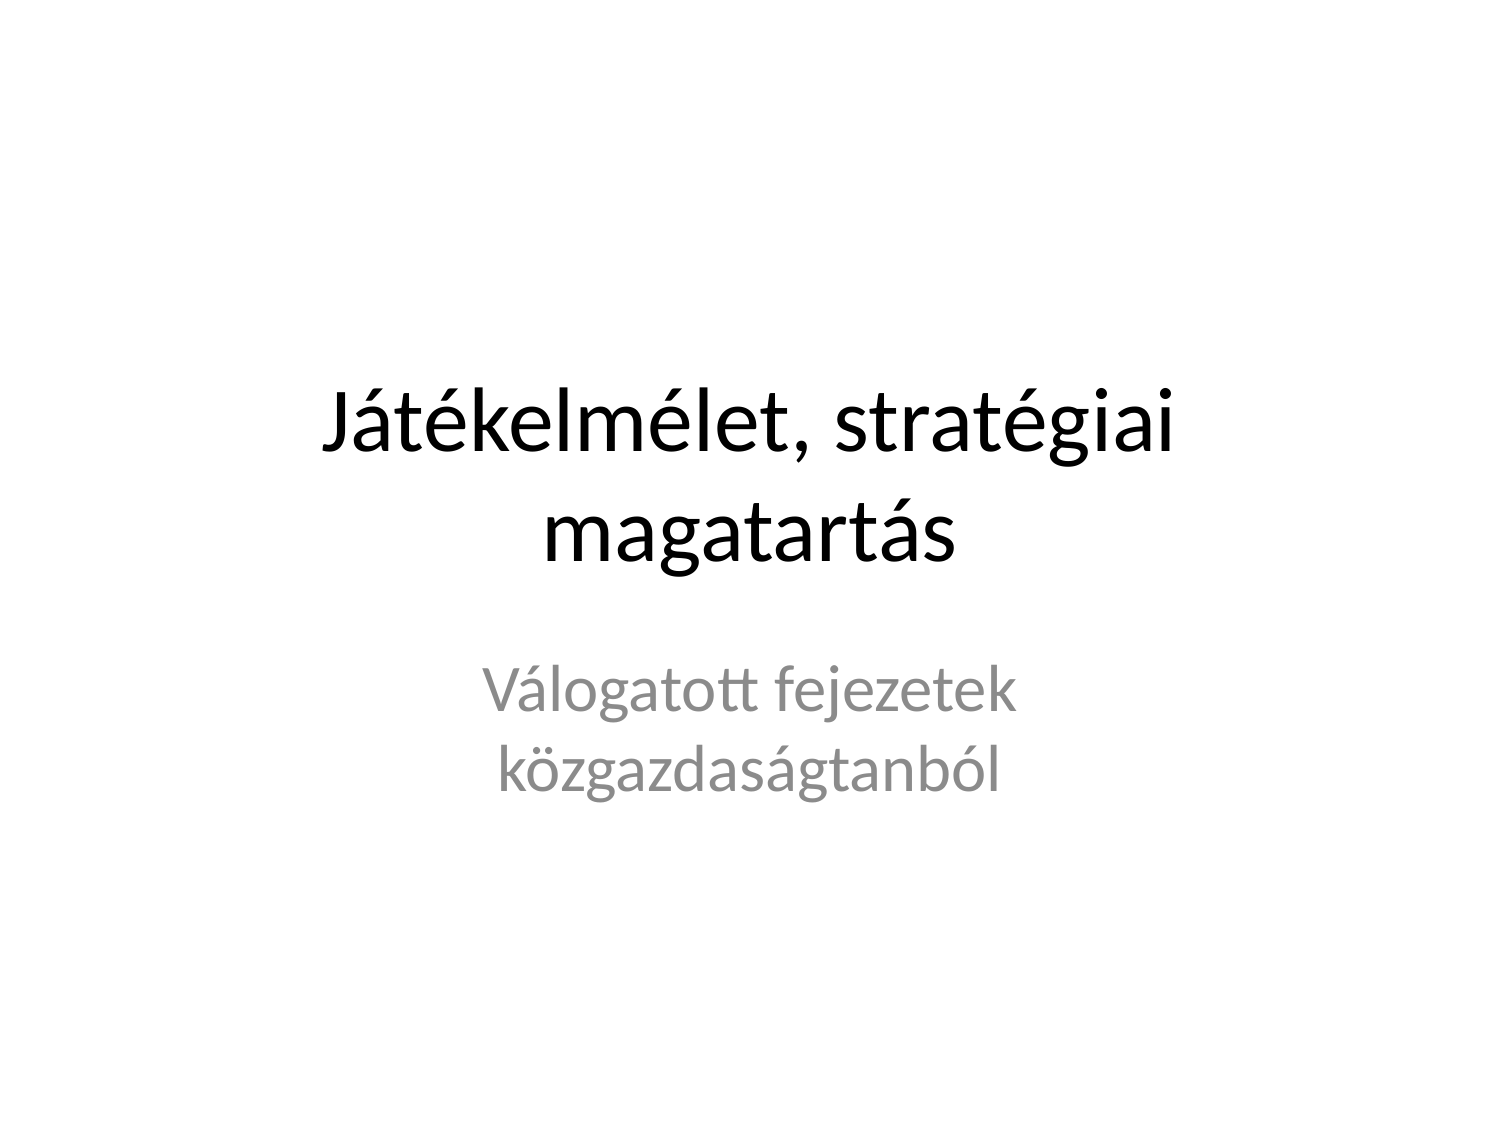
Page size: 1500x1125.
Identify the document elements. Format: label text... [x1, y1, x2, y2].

title Játékelmélet, stratégiai magatartás [112, 349, 1388, 591]
subtitle Válogatott fejezetek közgazdaságtanból [225, 637, 1275, 925]
